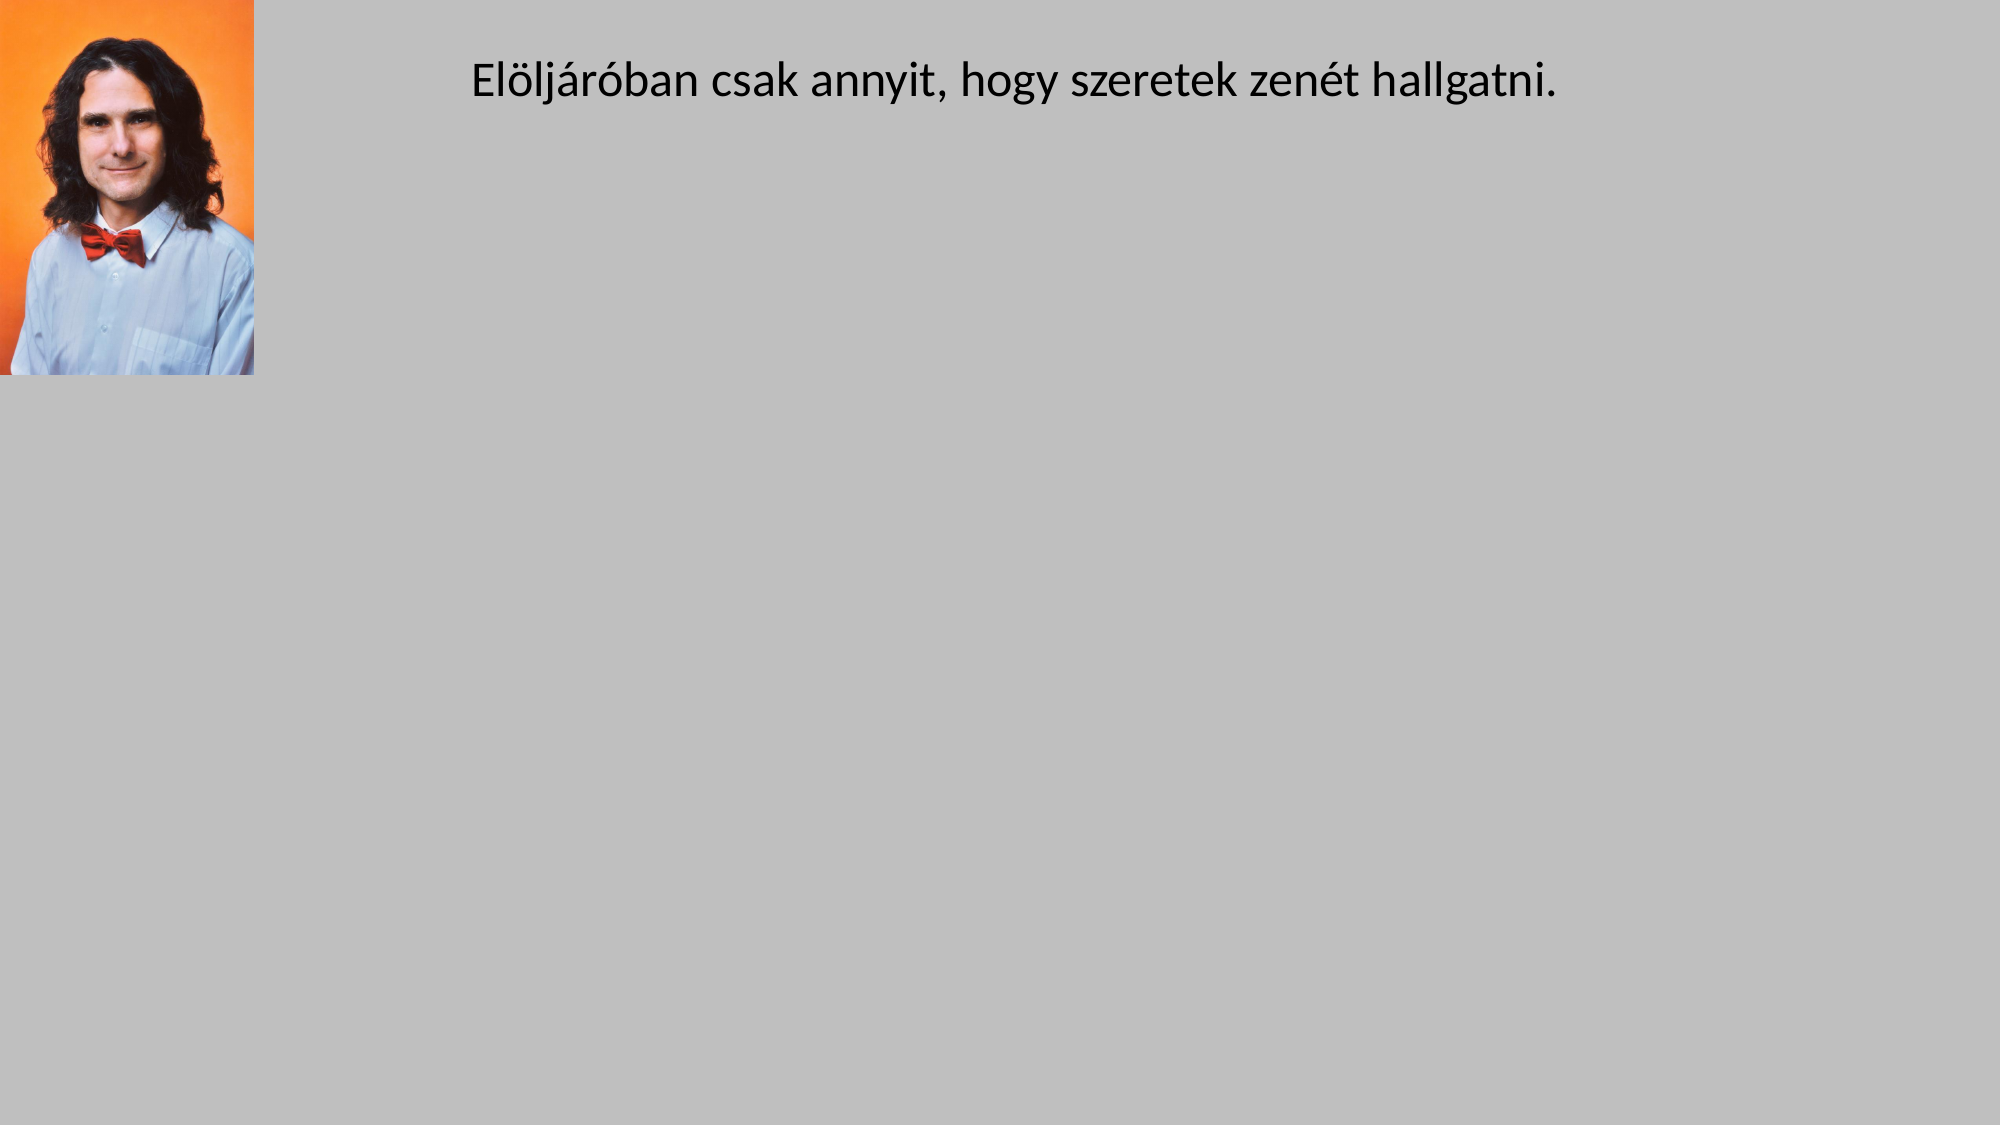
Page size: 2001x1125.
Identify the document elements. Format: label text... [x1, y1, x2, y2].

picture [0, 0, 254, 375]
text_box Elöljáróban csak annyit, hogy szeretek zenét hallgatni. [456, 38, 1717, 174]
